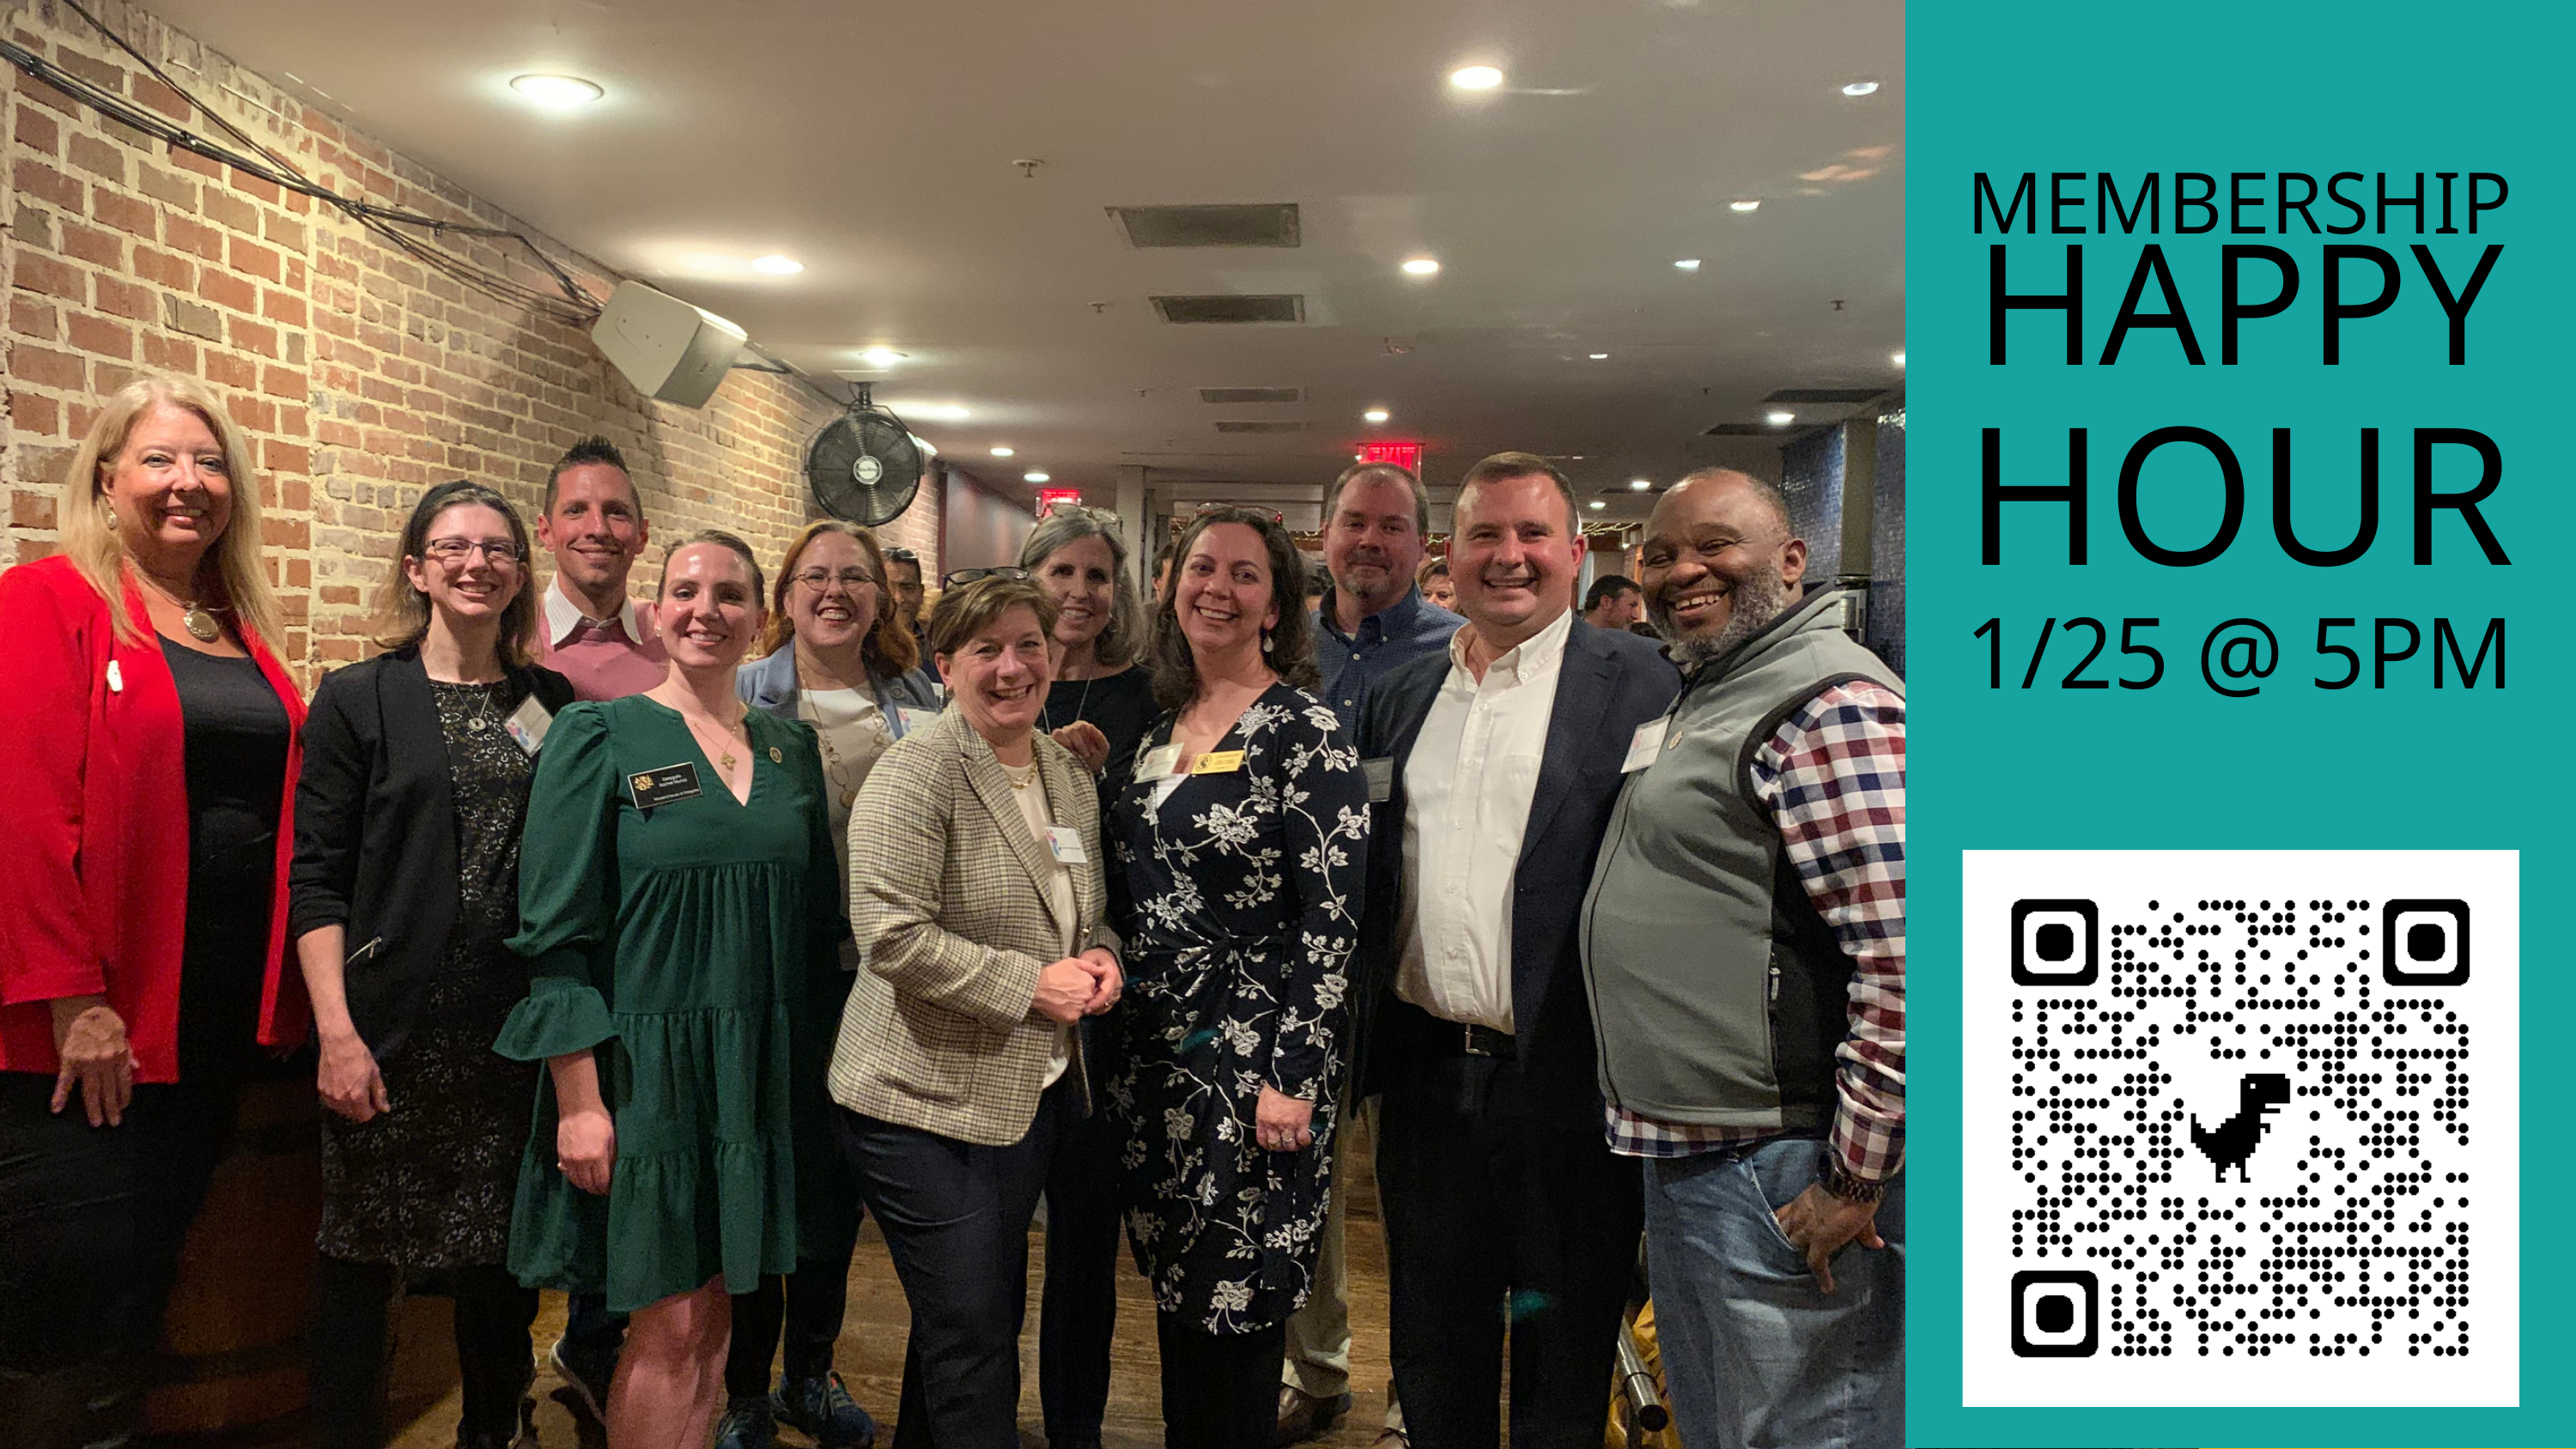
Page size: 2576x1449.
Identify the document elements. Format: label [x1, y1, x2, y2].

text_box [1905, 0, 2576, 1449]
text_box [0, 0, 1903, 1449]
